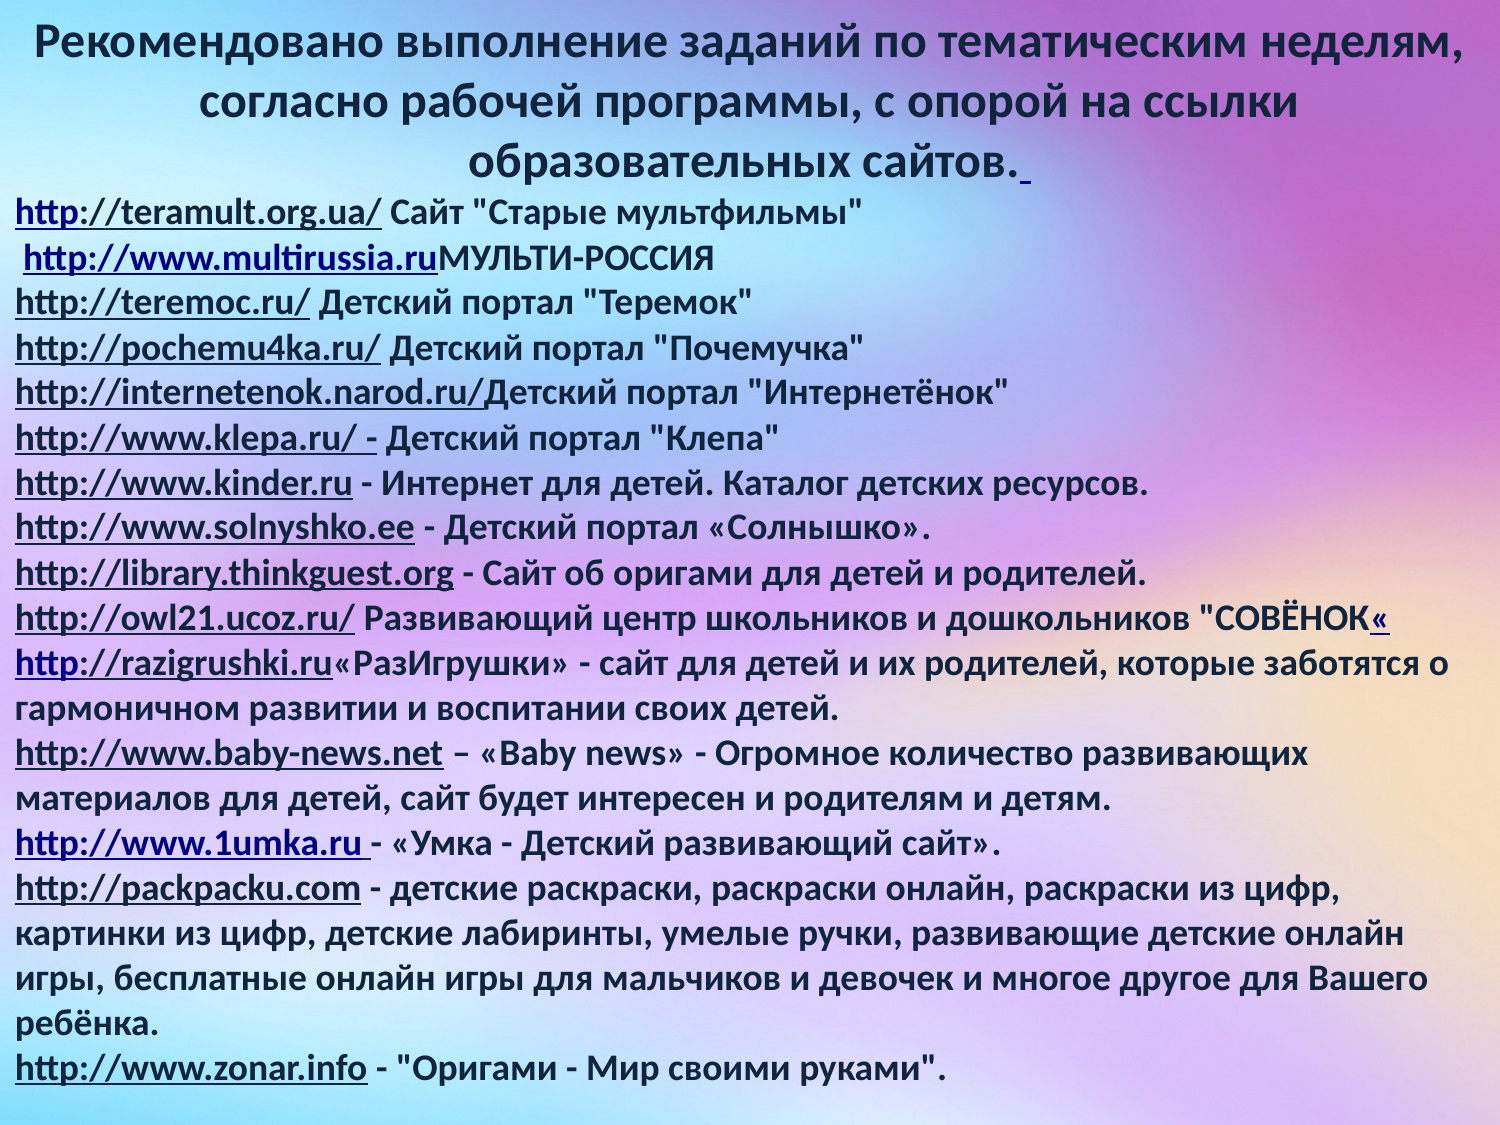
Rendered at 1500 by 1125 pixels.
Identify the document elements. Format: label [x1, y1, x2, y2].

list [0, 0, 1500, 1125]
